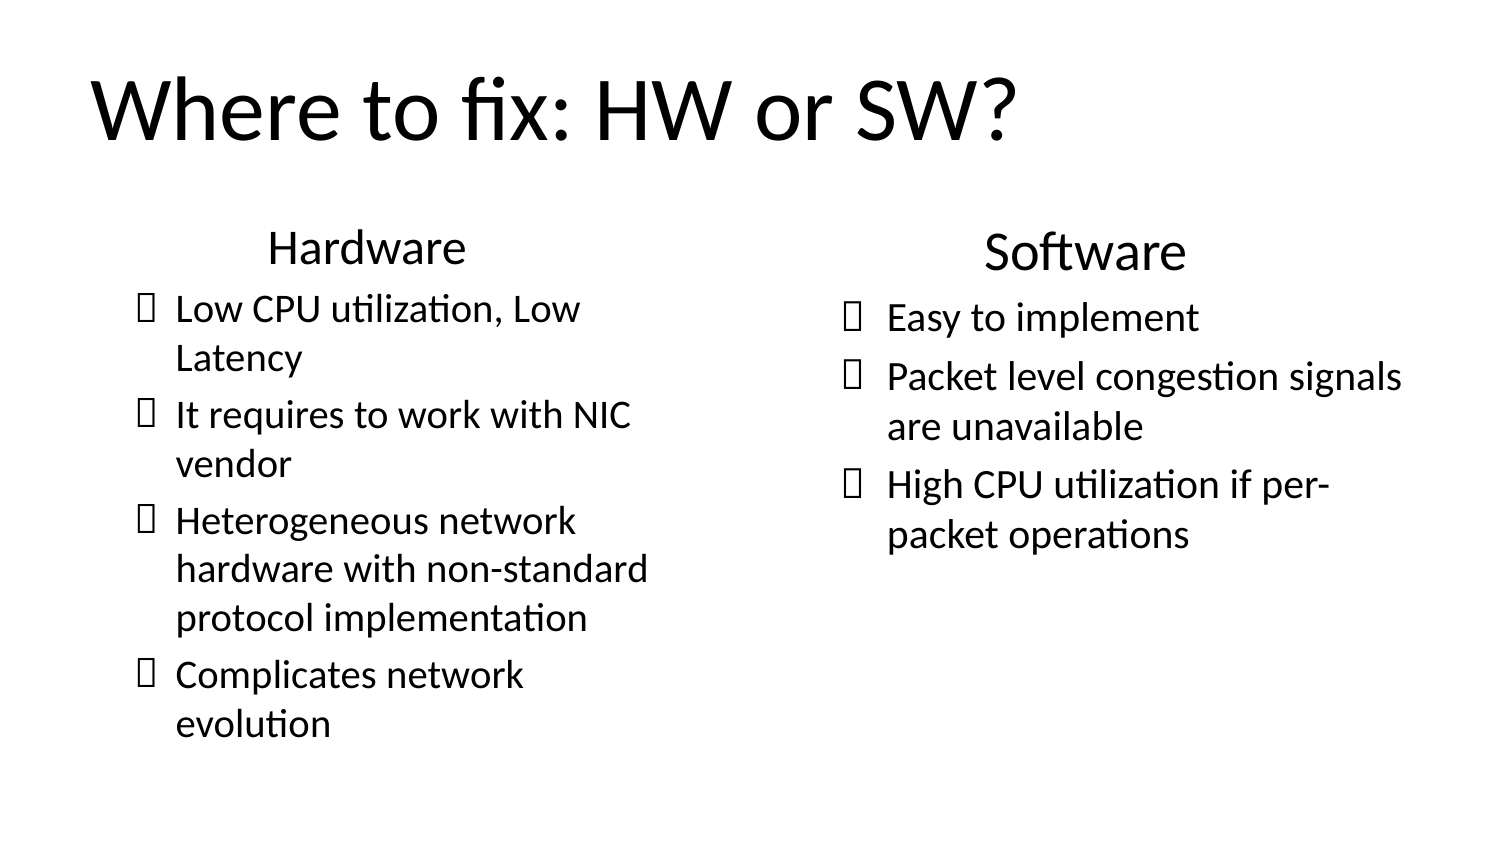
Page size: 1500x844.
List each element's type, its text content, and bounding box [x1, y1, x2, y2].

title Where to fix: HW or SW? [75, 33, 1425, 175]
text_box Software Easy to implement Packet level congestion signals are unavailable High CPU utilization if per-packet operations [750, 206, 1436, 764]
list Hardware Low CPU utilization, Low Latency It requires to work with NIC vendor Heterogeneous network hardware with non-standard protocol implementation Complicates network evolution [53, 206, 693, 764]
